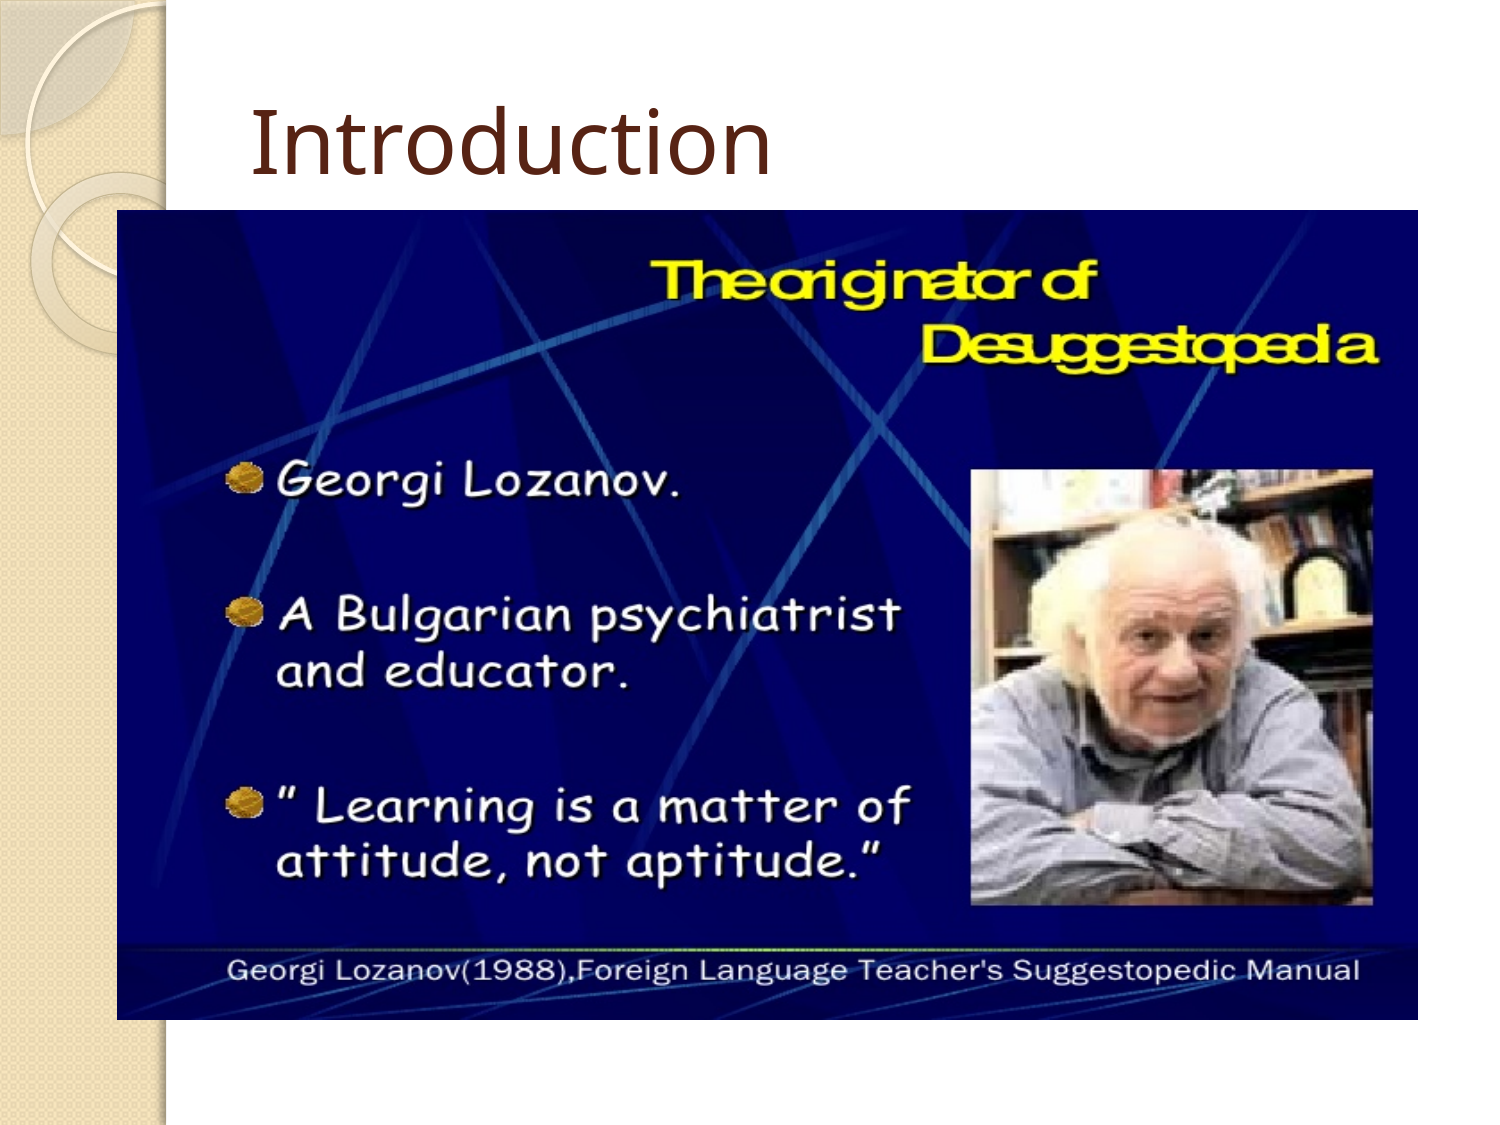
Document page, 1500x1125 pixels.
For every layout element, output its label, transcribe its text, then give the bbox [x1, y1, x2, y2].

title Introduction [235, 45, 1466, 233]
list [116, 210, 1419, 1020]
